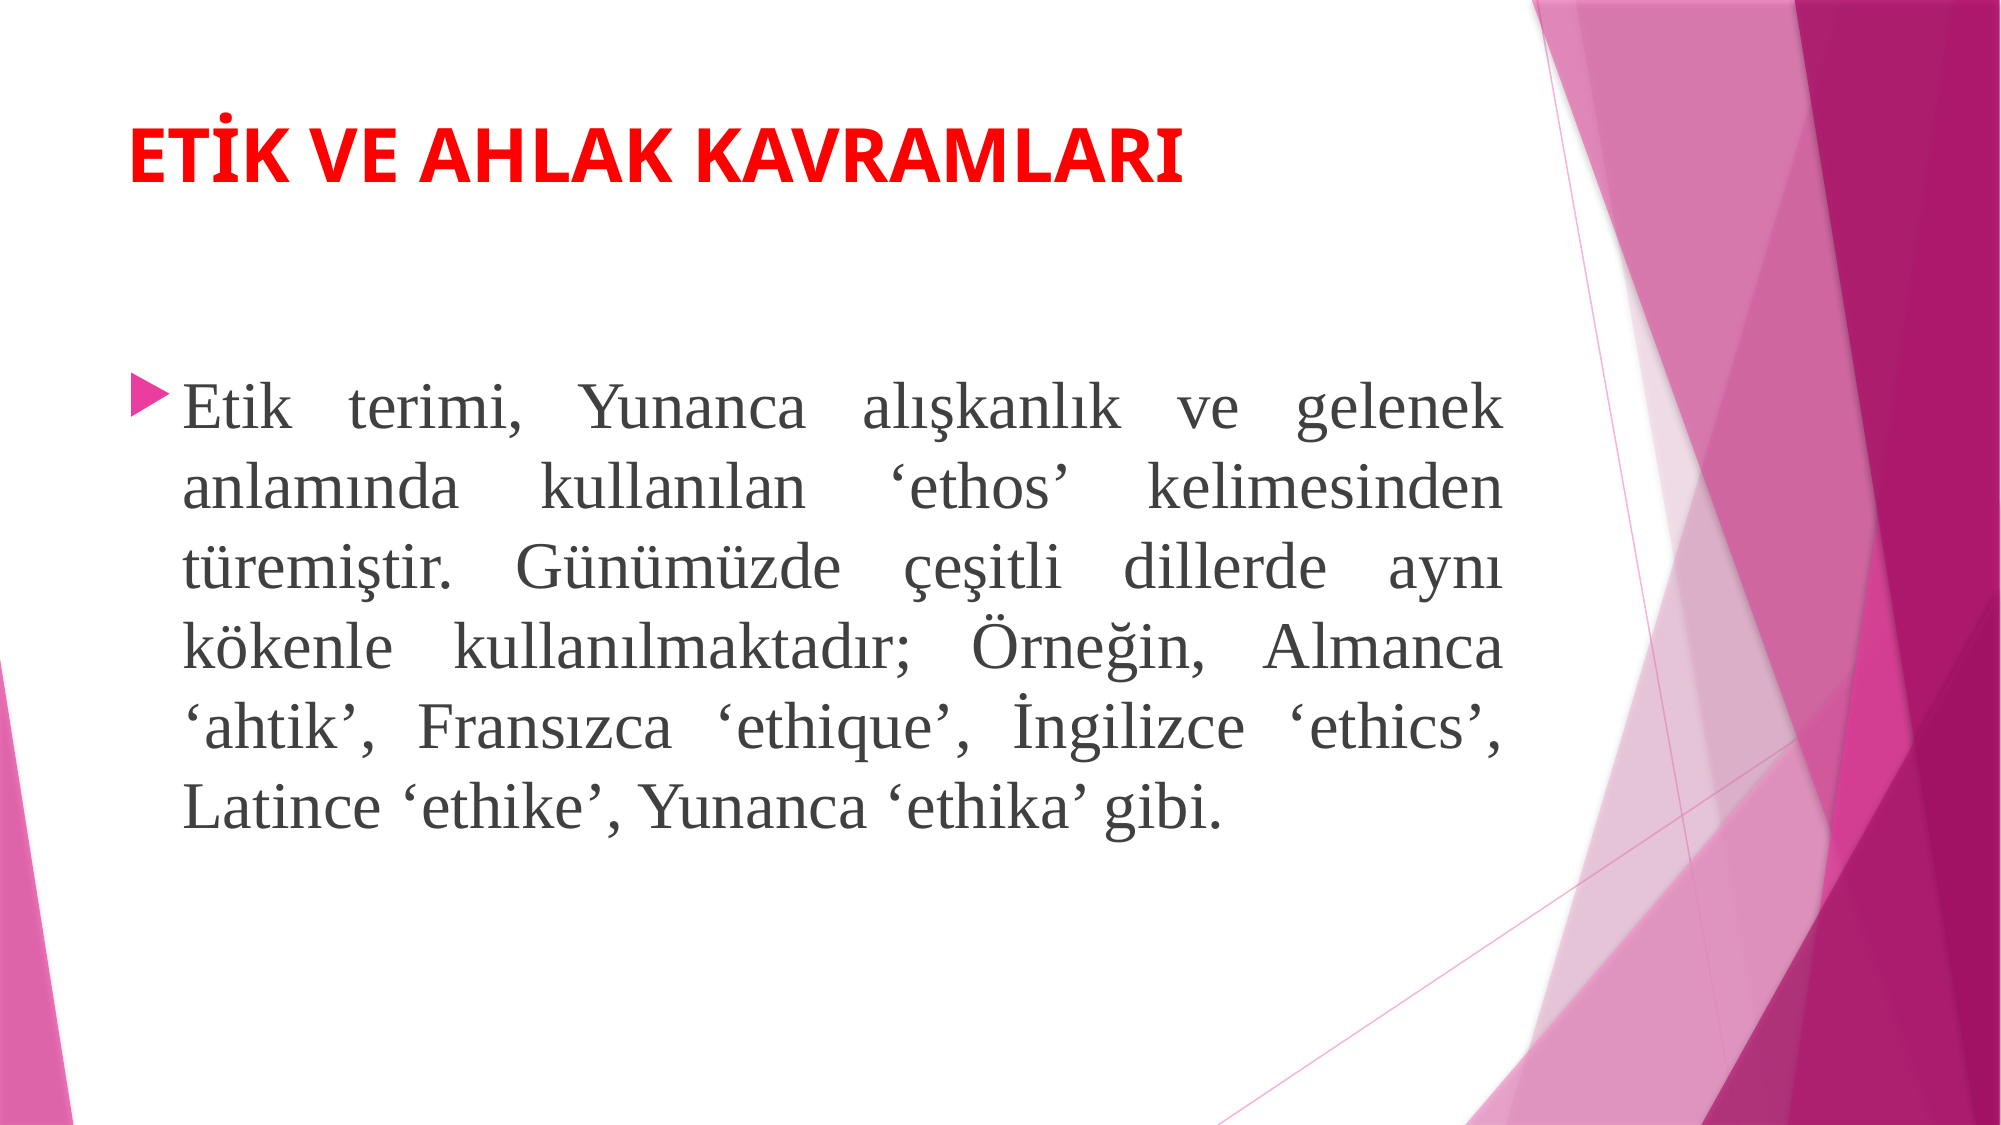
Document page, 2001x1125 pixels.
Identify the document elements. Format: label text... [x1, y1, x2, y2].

list Etik terimi, Yunanca alışkanlık ve gelenek anlamında kullanılan ‘ethos’ kelimesinden türemiştir. Günümüzde çeşitli dillerde aynı kökenle kullanılmaktadır; Örneğin, Almanca ‘ahtik’, Fransızca ‘ethique’, İngilizce ‘ethics’, Latince ‘ethike’, Yunanca ‘ethika’ gibi. [111, 354, 1522, 992]
title ETİK VE AHLAK KAVRAMLARI [111, 99, 1522, 317]
